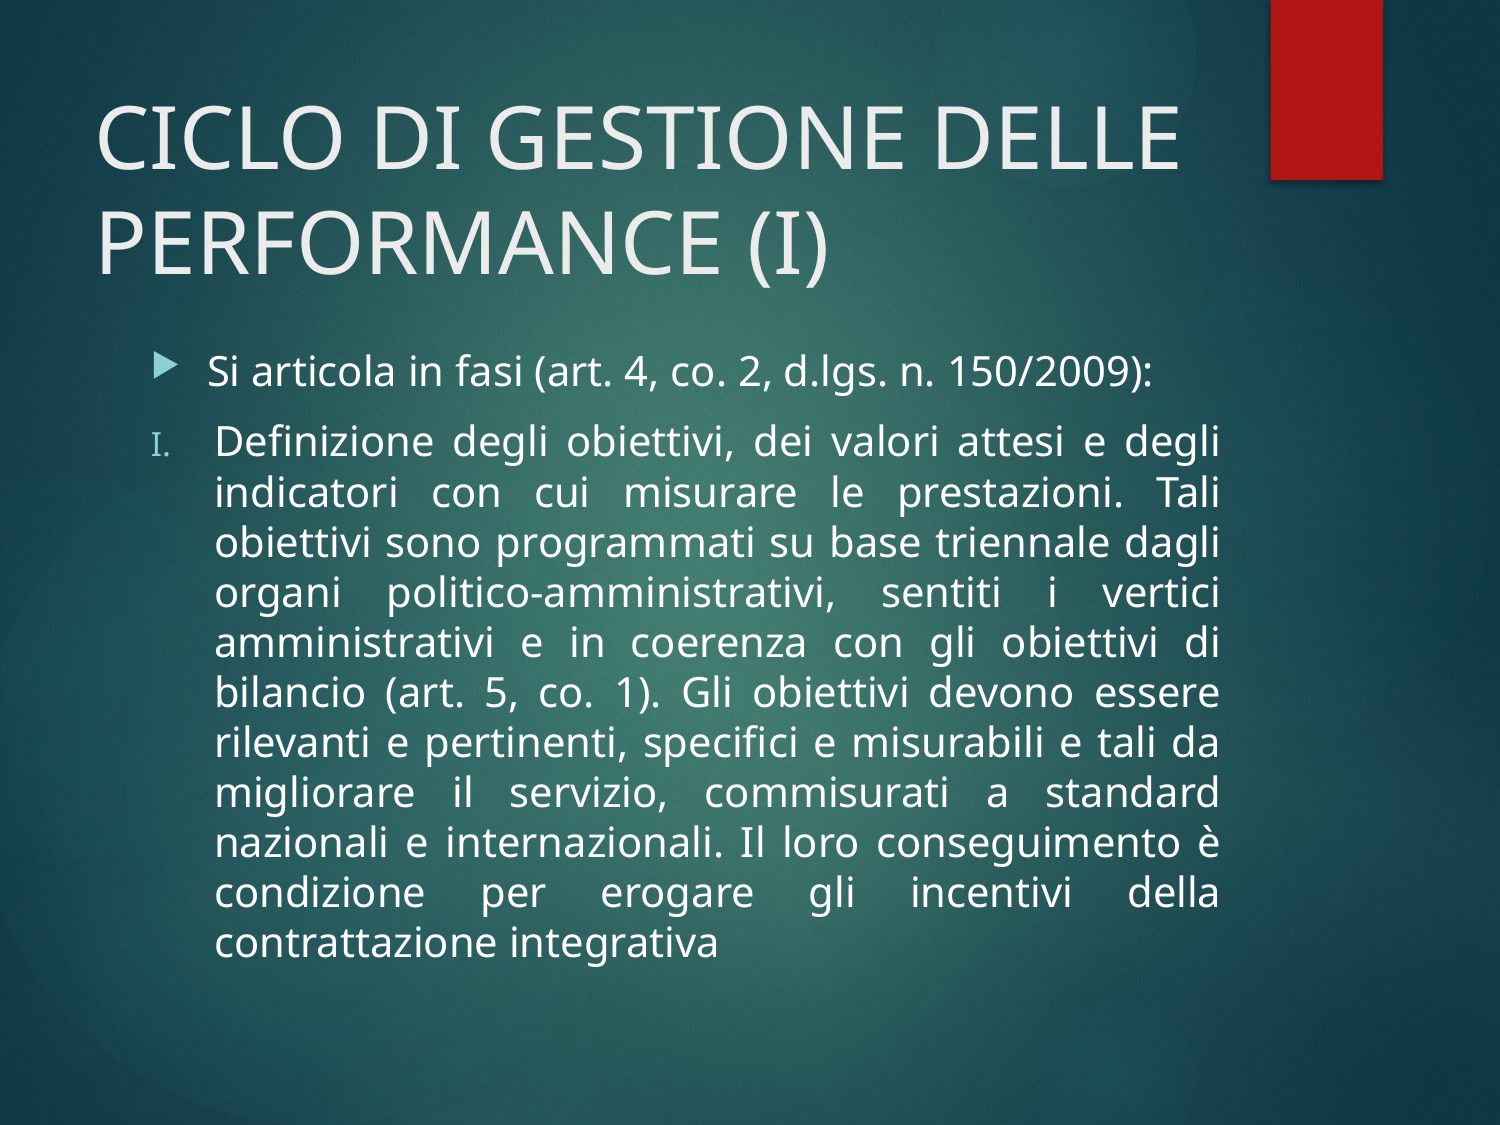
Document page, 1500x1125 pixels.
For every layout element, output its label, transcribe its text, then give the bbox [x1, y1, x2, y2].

title CICLO DI GESTIONE DELLE PERFORMANCE (I) [79, 74, 1237, 304]
list Si articola in fasi (art. 4, co. 2, d.lgs. n. 150/2009): Definizione degli obiettivi, dei valori attesi e degli indicatori con cui misurare le prestazioni. Tali obiettivi sono programmati su base triennale dagli organi politico-amministrativi, sentiti i vertici amministrativi e in coerenza con gli obiettivi di bilancio (art. 5, co. 1). Gli obiettivi devono essere rilevanti e pertinenti, specifici e misurabili e tali da migliorare il servizio, commisurati a standard nazionali e internazionali. Il loro conseguimento è condizione per erogare gli incentivi della contrattazione integrativa [135, 336, 1237, 1025]
